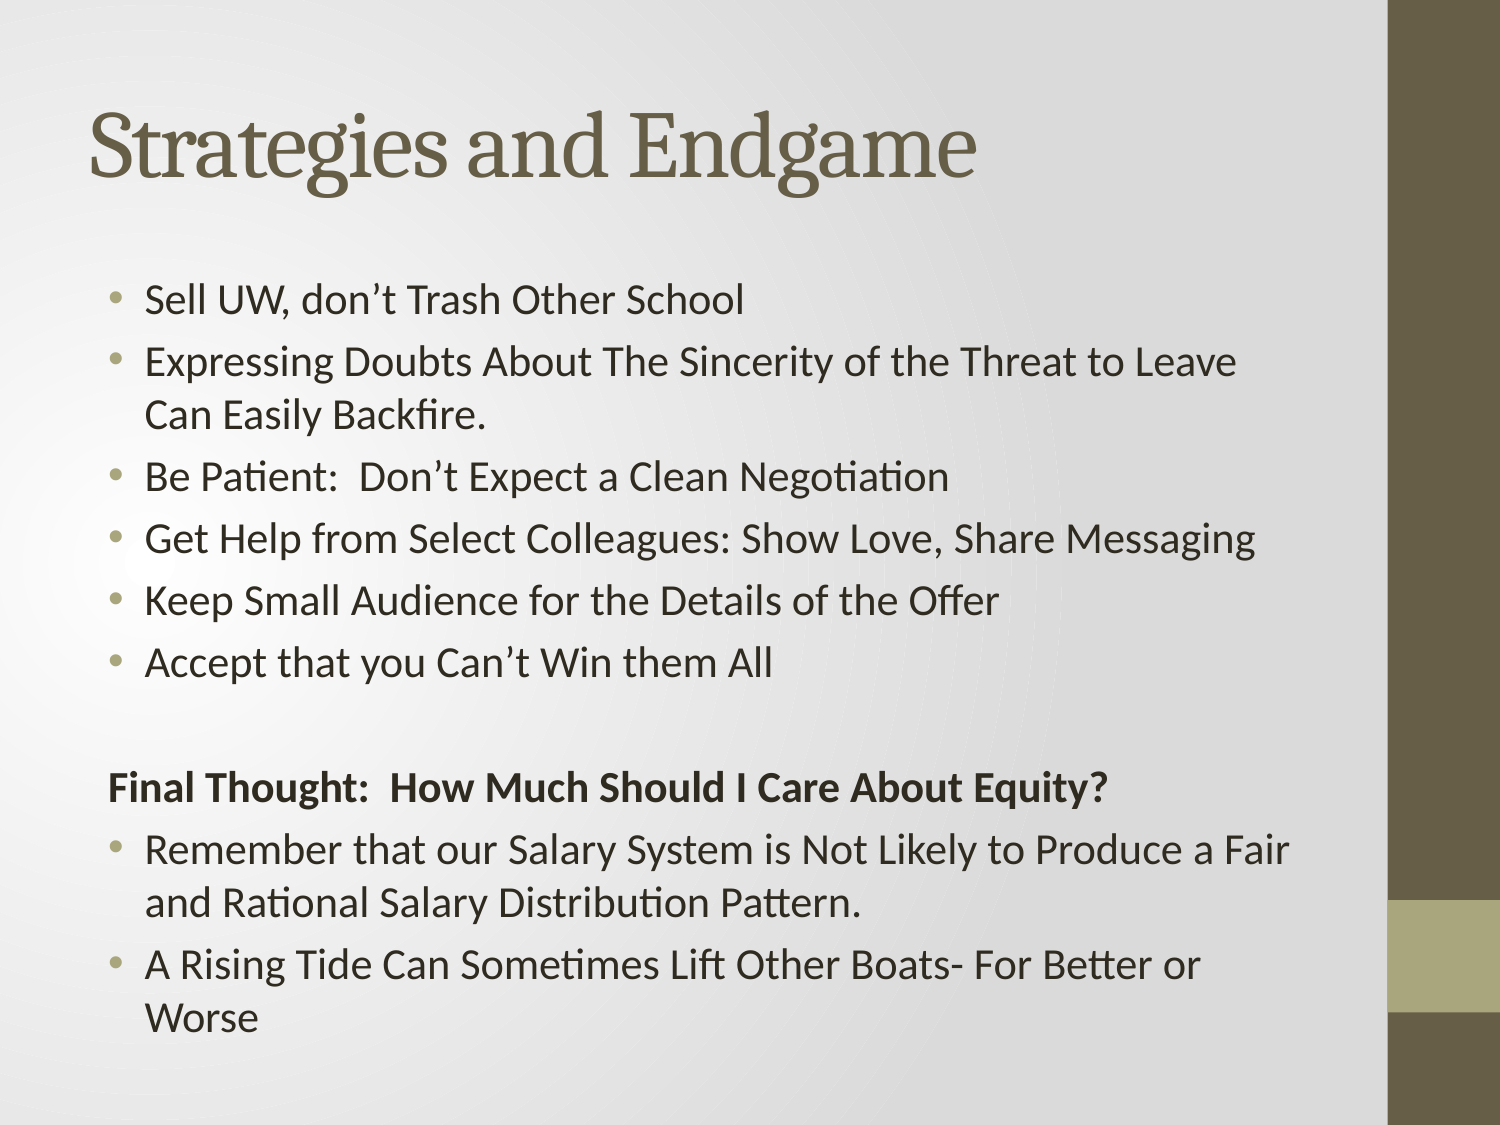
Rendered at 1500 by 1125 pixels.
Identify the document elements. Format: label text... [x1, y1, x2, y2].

list Sell UW, don’t Trash Other School Expressing Doubts About The Sincerity of the Threat to Leave Can Easily Backfire. Be Patient: Don’t Expect a Clean Negotiation Get Help from Select Colleagues: Show Love, Share Messaging Keep Small Audience for the Details of the Offer Accept that you Can’t Win them All Final Thought: How Much Should I Care About Equity? Remember that our Salary System is Not Likely to Produce a Fair and Rational Salary Distribution Pattern. A Rising Tide Can Sometimes Lift Other Boats- For Better or Worse [75, 262, 1325, 1050]
title Strategies and Endgame [75, 45, 1325, 233]
